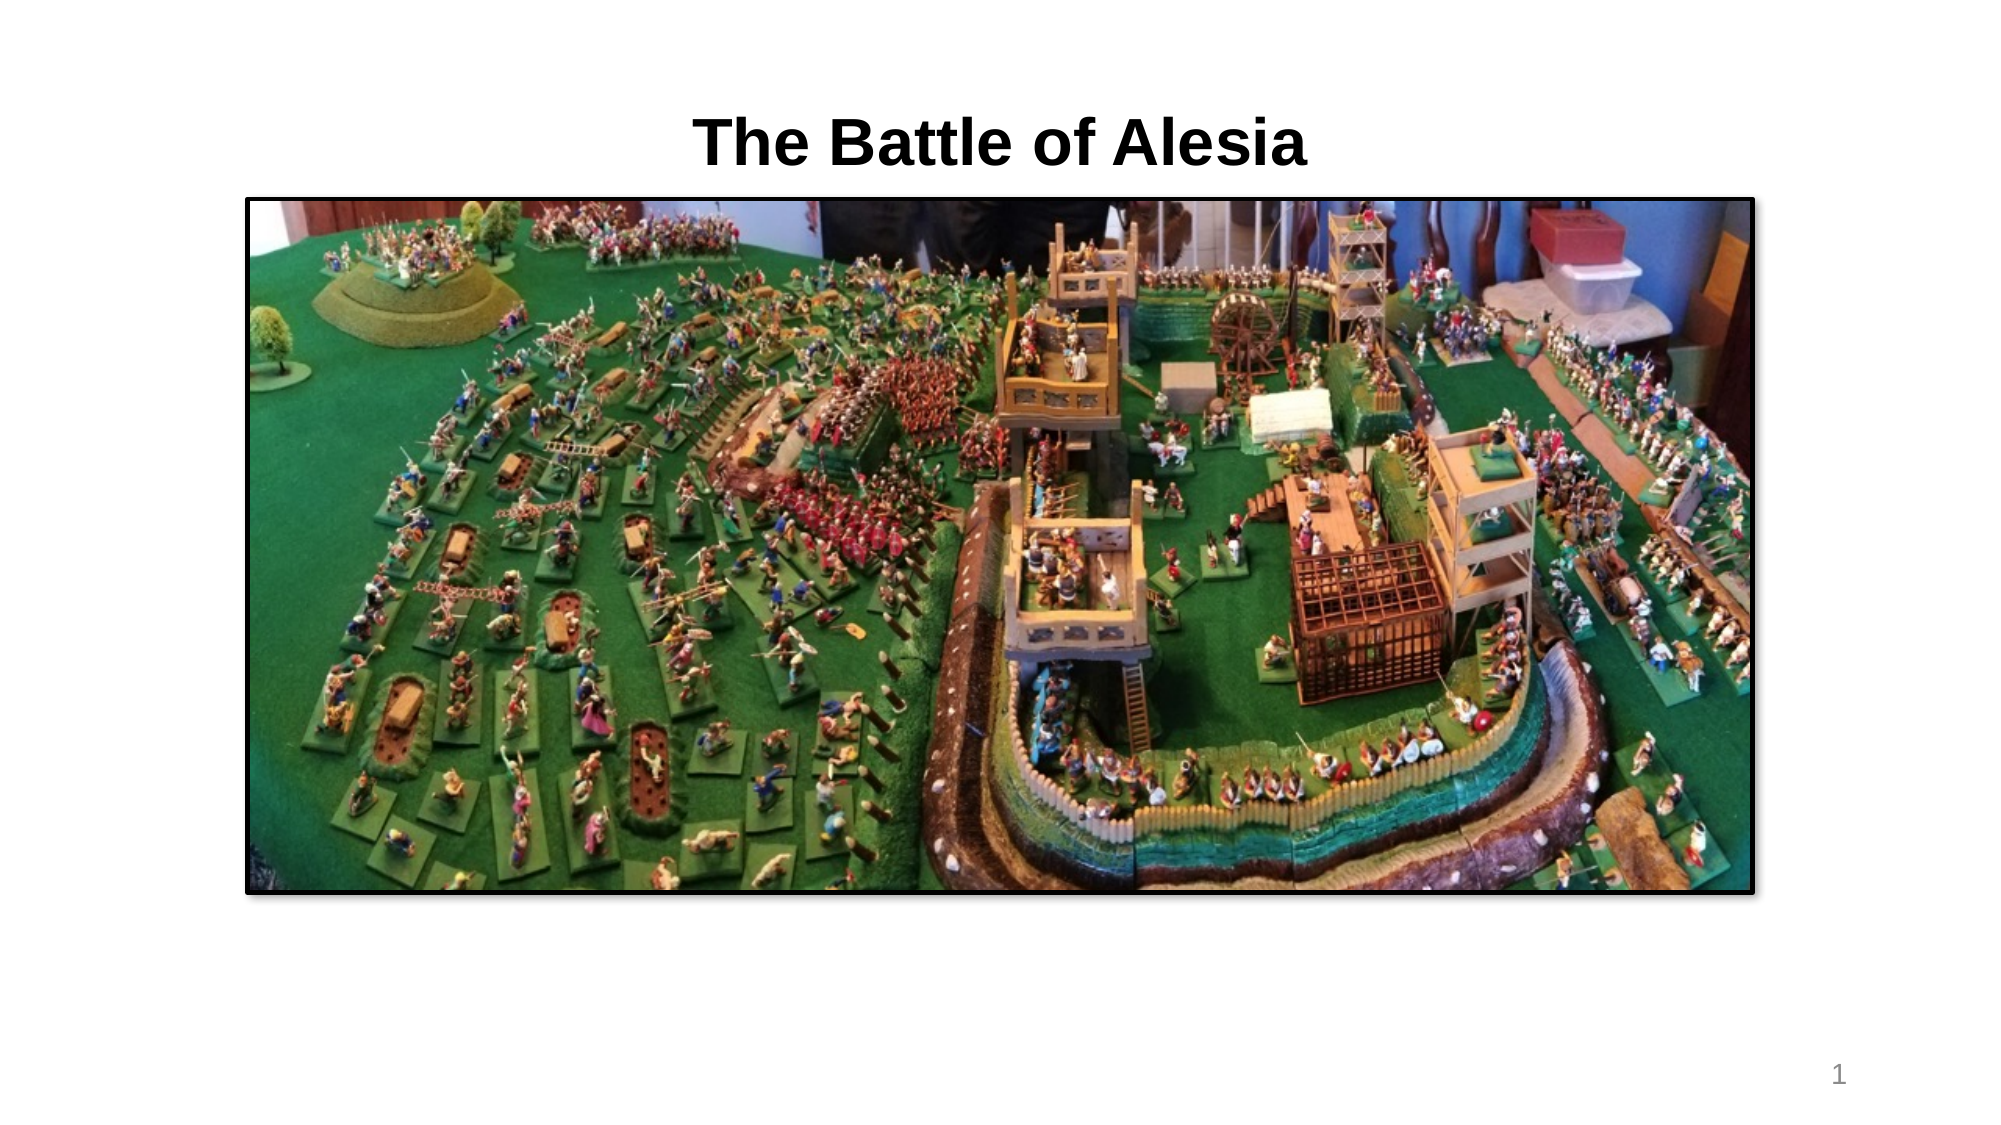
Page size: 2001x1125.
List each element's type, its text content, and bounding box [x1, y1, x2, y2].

picture [249, 201, 1751, 891]
text_box The Battle of Alesia [249, 91, 1751, 187]
slide_number 1 [1412, 1042, 1863, 1103]
